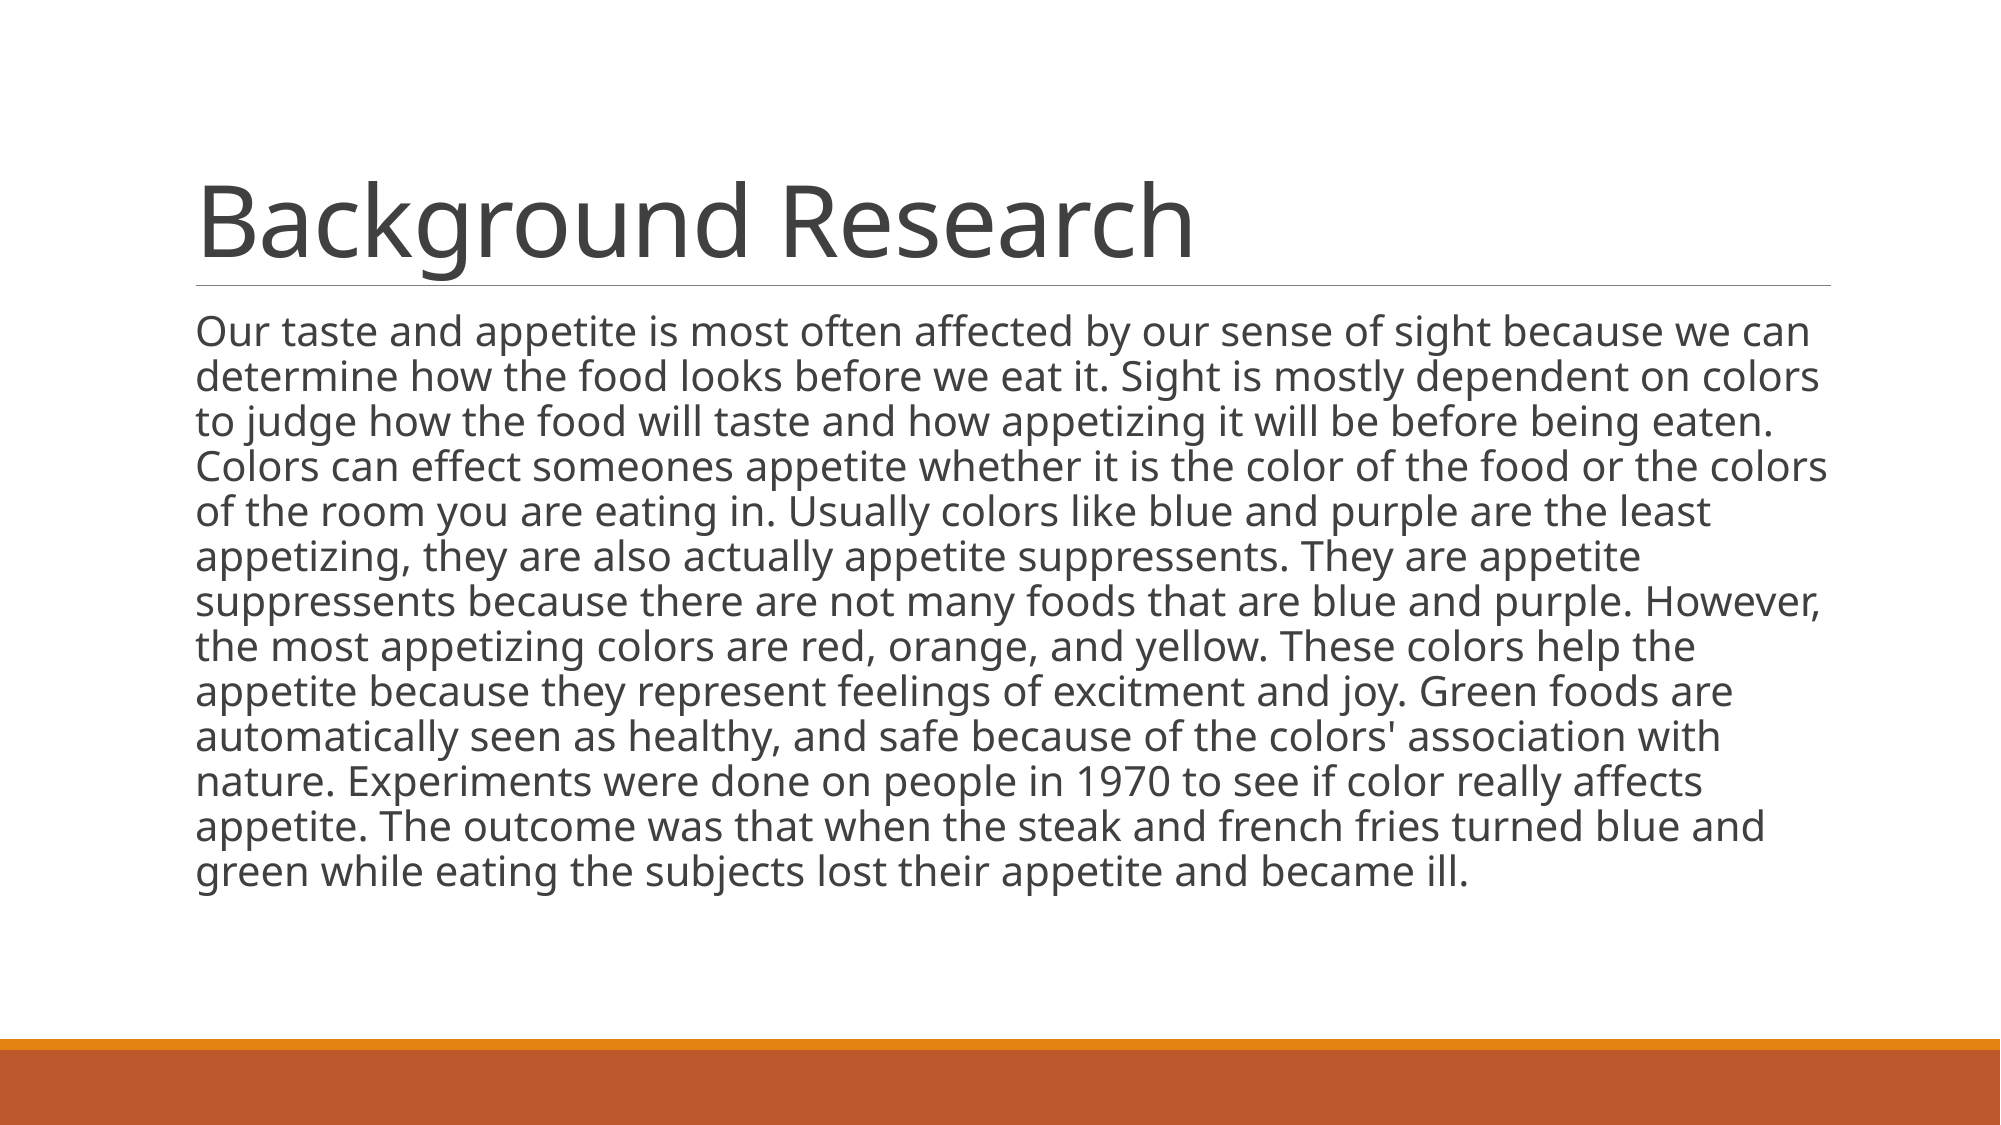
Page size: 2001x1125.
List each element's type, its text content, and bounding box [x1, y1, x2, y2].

list Our taste and appetite is most often affected by our sense of sight because we can determine how the food looks before we eat it. Sight is mostly dependent on colors to judge how the food will taste and how appetizing it will be before being eaten. Colors can effect someones appetite whether it is the color of the food or the colors of the room you are eating in. Usually colors like blue and purple are the least appetizing, they are also actually appetite suppressents. They are appetite suppressents because there are not many foods that are blue and purple. However, the most appetizing colors are red, orange, and yellow. These colors help the appetite because they represent feelings of excitment and joy. Green foods are automatically seen as healthy, and safe because of the colors' association with nature. Experiments were done on people in 1970 to see if color really affects appetite. The outcome was that when the steak and french fries turned blue and green while eating the subjects lost their appetite and became ill. [180, 302, 1830, 963]
title Background Research [180, 47, 1830, 285]
